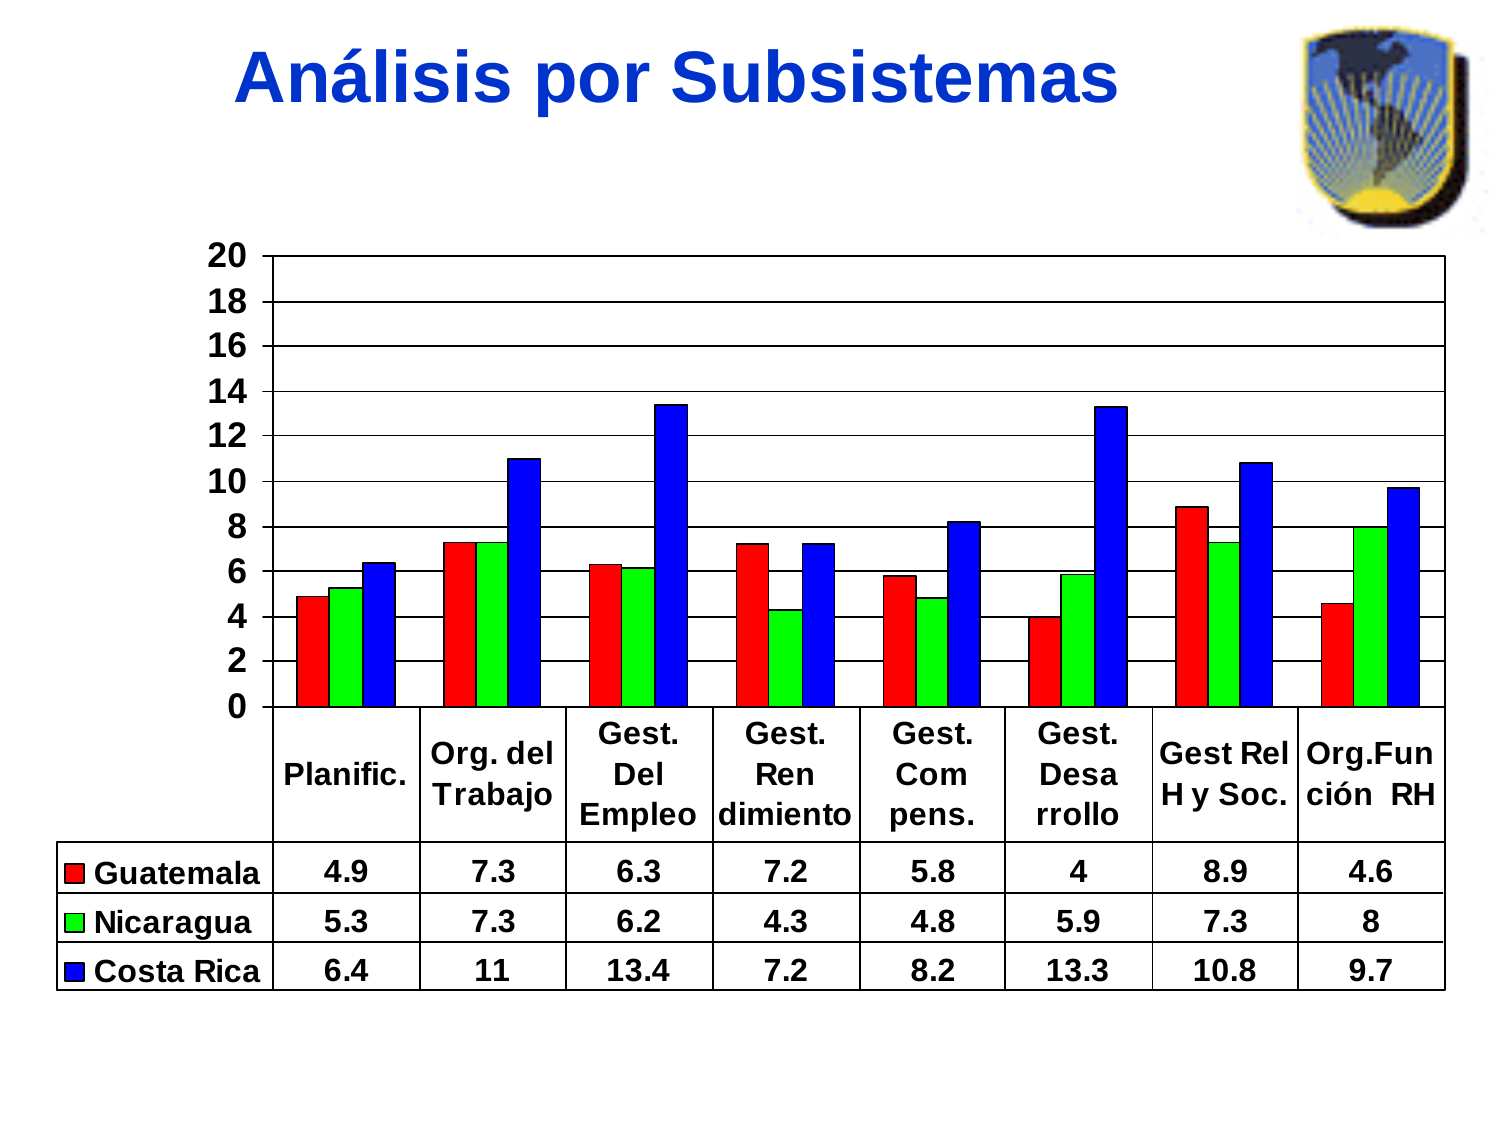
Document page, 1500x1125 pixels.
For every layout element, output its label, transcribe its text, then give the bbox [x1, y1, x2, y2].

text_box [29, 199, 1471, 1018]
title Análisis por Subsistemas [99, 87, 1276, 198]
